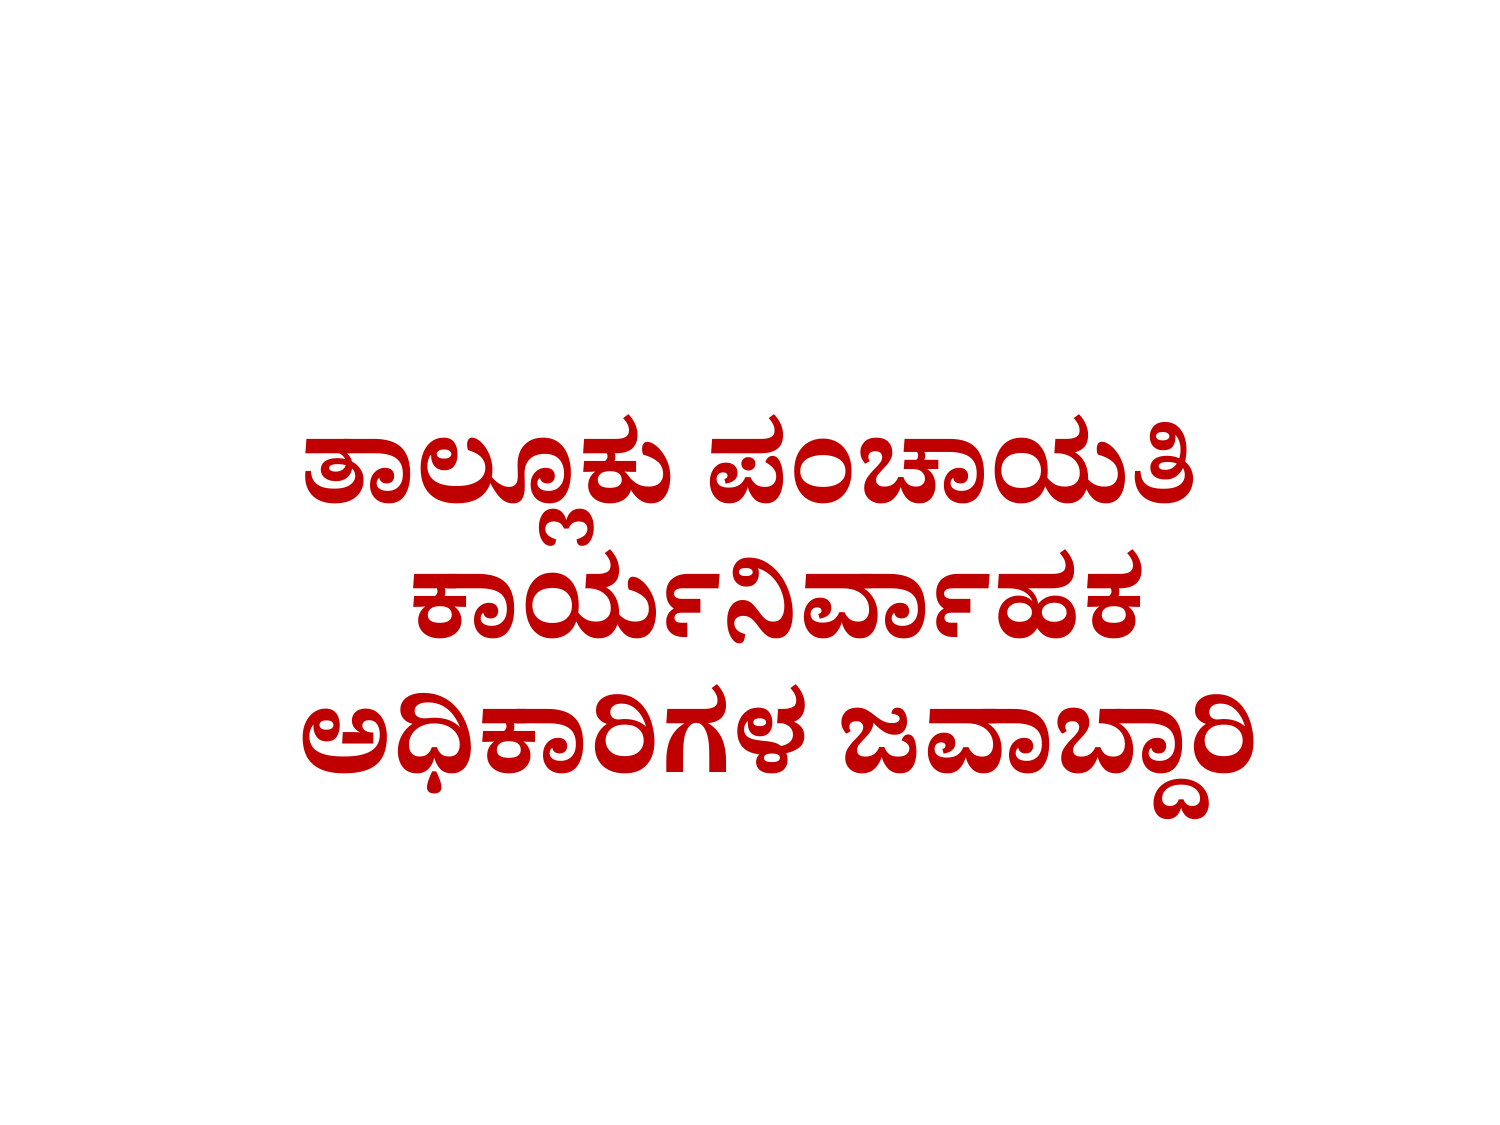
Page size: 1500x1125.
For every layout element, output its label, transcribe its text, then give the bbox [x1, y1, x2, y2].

list ತಾಲ್ಲೂಕು ಪಂಚಾಯತಿ ಕಾರ್ಯನಿರ್ವಾಹಕ ಅಧಿಕಾರಿಗಳ ಜವಾಬ್ದಾರಿ [75, 224, 1425, 1075]
